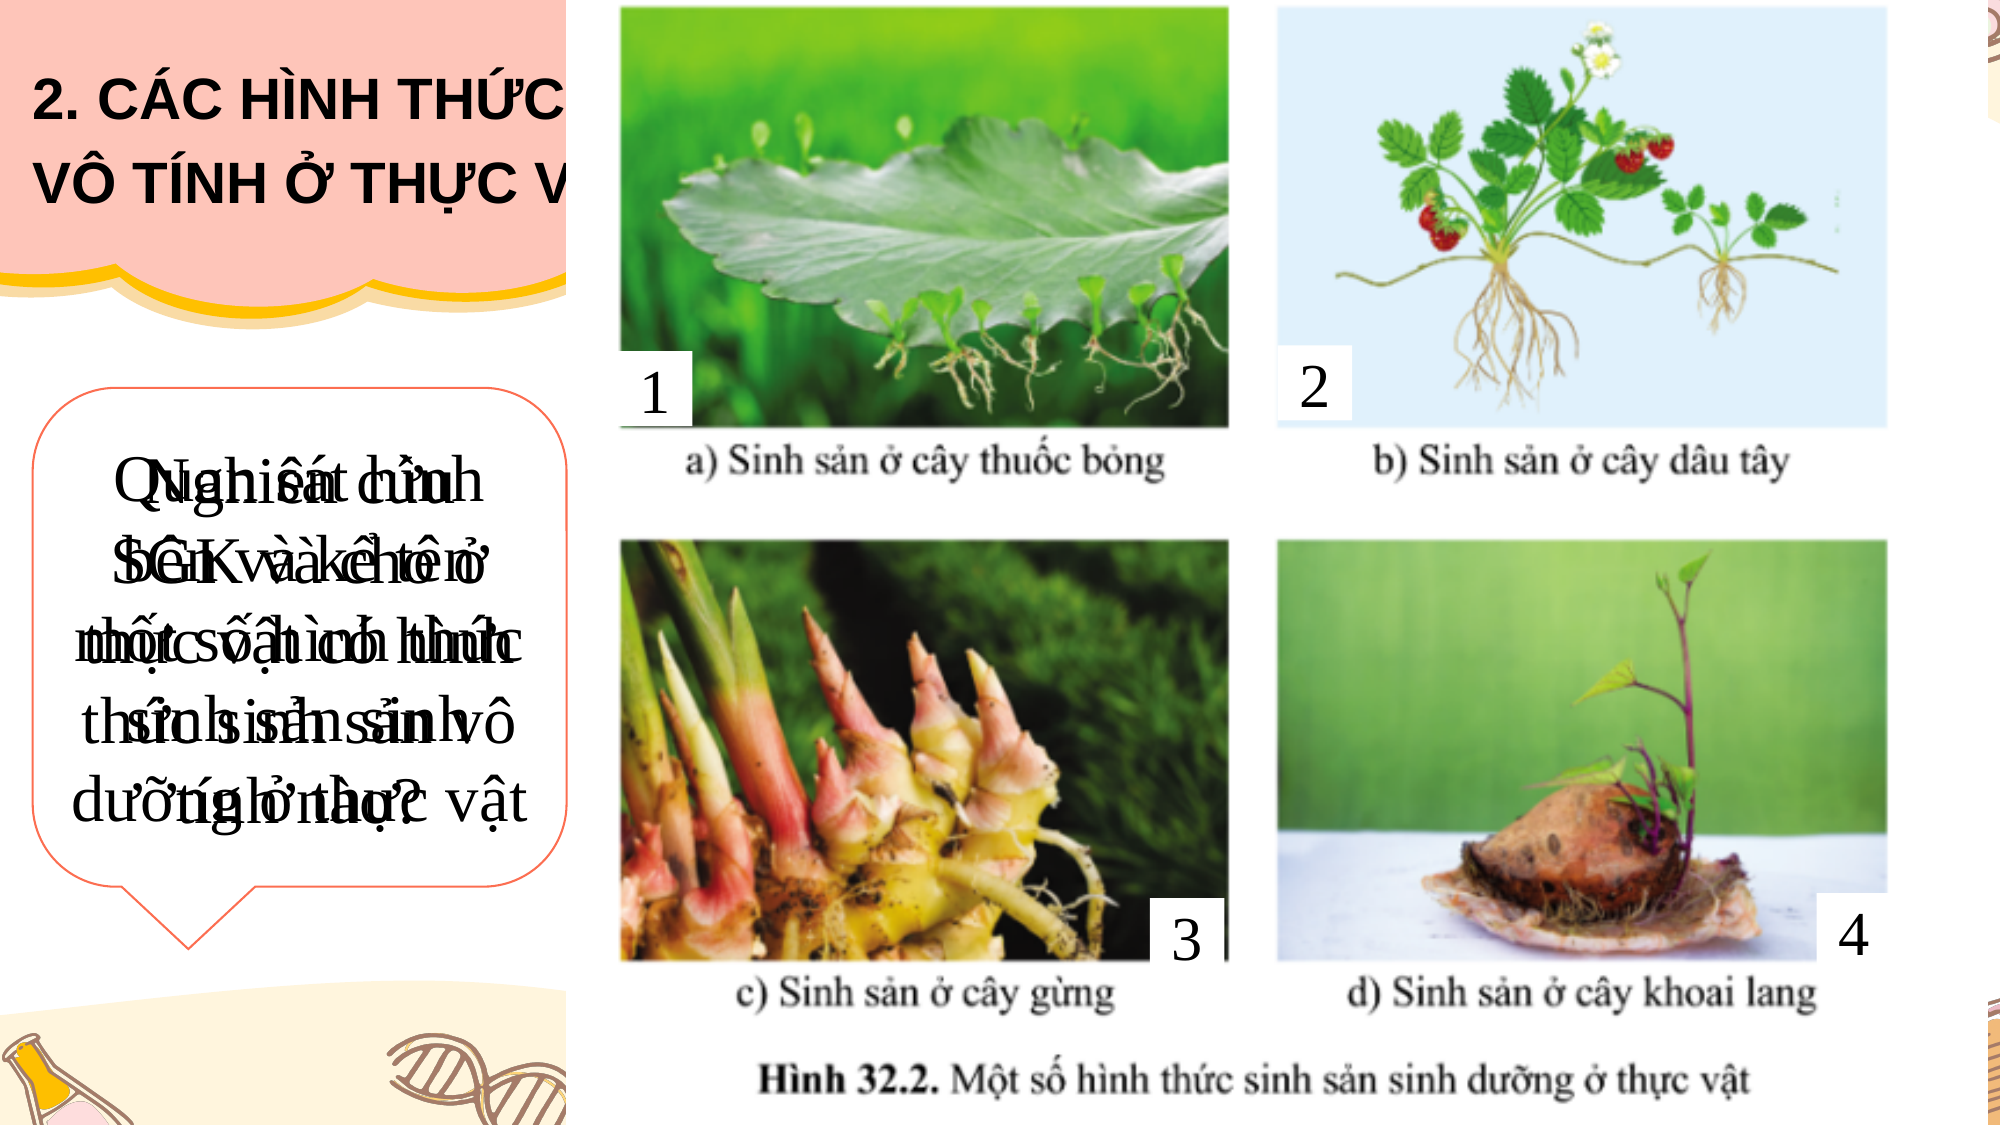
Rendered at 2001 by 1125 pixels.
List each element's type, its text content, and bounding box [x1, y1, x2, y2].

text_box [0, 979, 450, 1125]
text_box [0, 0, 566, 328]
picture [2, 1033, 134, 1125]
text_box Quan sát hình bên và kể tên mốt số hình thức sinh sản sinh dưỡng ở thực vật [62, 435, 537, 836]
picture [374, 0, 2000, 1125]
text_box Nghiên cứu SGK và cho ở thực vật có hình thức sinh sản vô tính nào? [31, 386, 566, 951]
text_box [1988, 66, 2000, 125]
